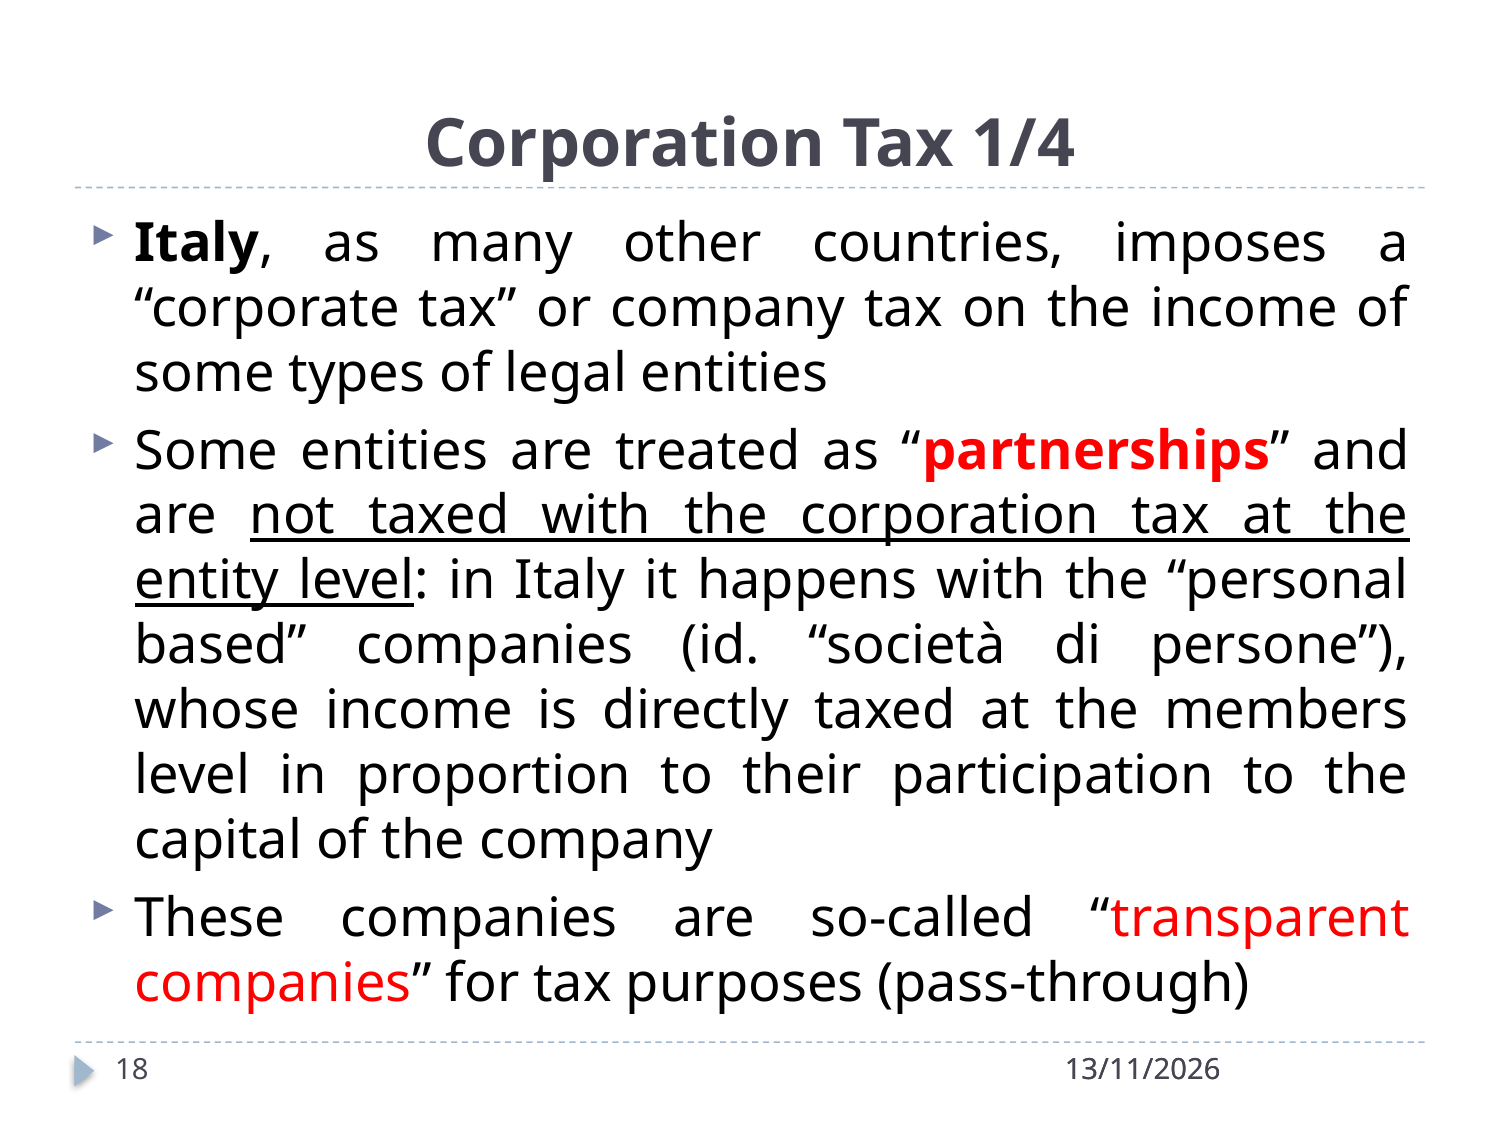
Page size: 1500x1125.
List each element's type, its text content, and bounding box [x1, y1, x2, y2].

title Corporation Tax 1/4 [75, 24, 1425, 188]
text_box 28/04/2022 [1050, 1042, 1426, 1103]
list Italy, as many other countries, imposes a “corporate tax” or company tax on the income of some types of legal entities Some entities are treated as “partnerships” and are not taxed with the corporation tax at the entity level: in Italy it happens with the “personal based” companies (id. “società di persone”), whose income is directly taxed at the members level in proportion to their participation to the capital of the company These companies are so-called “transparent companies” for tax purposes (pass-through) [75, 200, 1425, 1010]
text_box 18 [100, 1042, 426, 1103]
